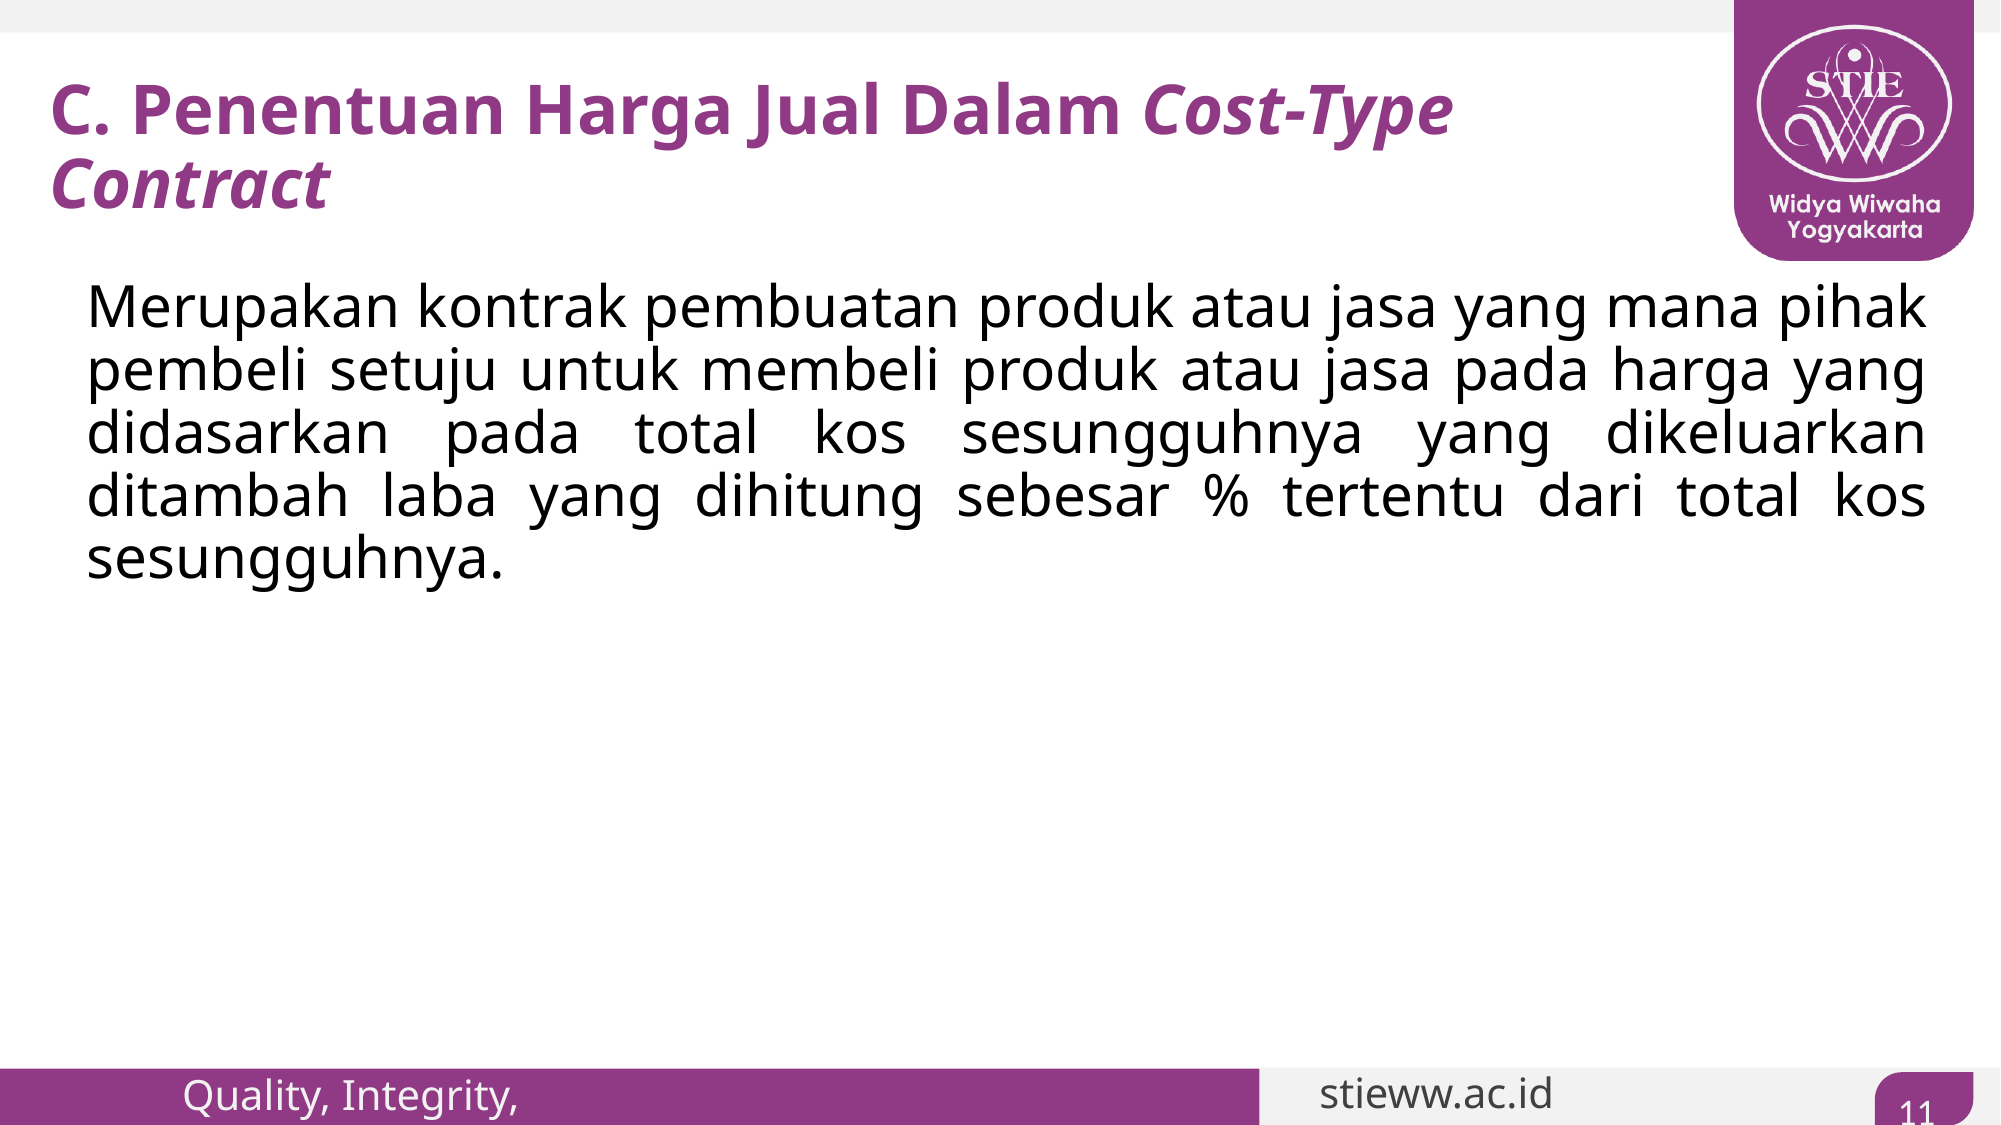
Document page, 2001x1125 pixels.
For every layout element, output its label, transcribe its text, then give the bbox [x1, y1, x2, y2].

title C. Penentuan Harga Jual Dalam Cost-Type Contract [34, 66, 1702, 232]
picture [1734, 0, 1974, 261]
list Merupakan kontrak pembuatan produk atau jasa yang mana pihak pembeli setuju untuk membeli produk atau jasa pada harga yang didasarkan pada total kos sesungguhnya yang dikeluarkan ditambah laba yang dihitung sebesar % tertentu dari total kos sesungguhnya. [34, 269, 1943, 1032]
